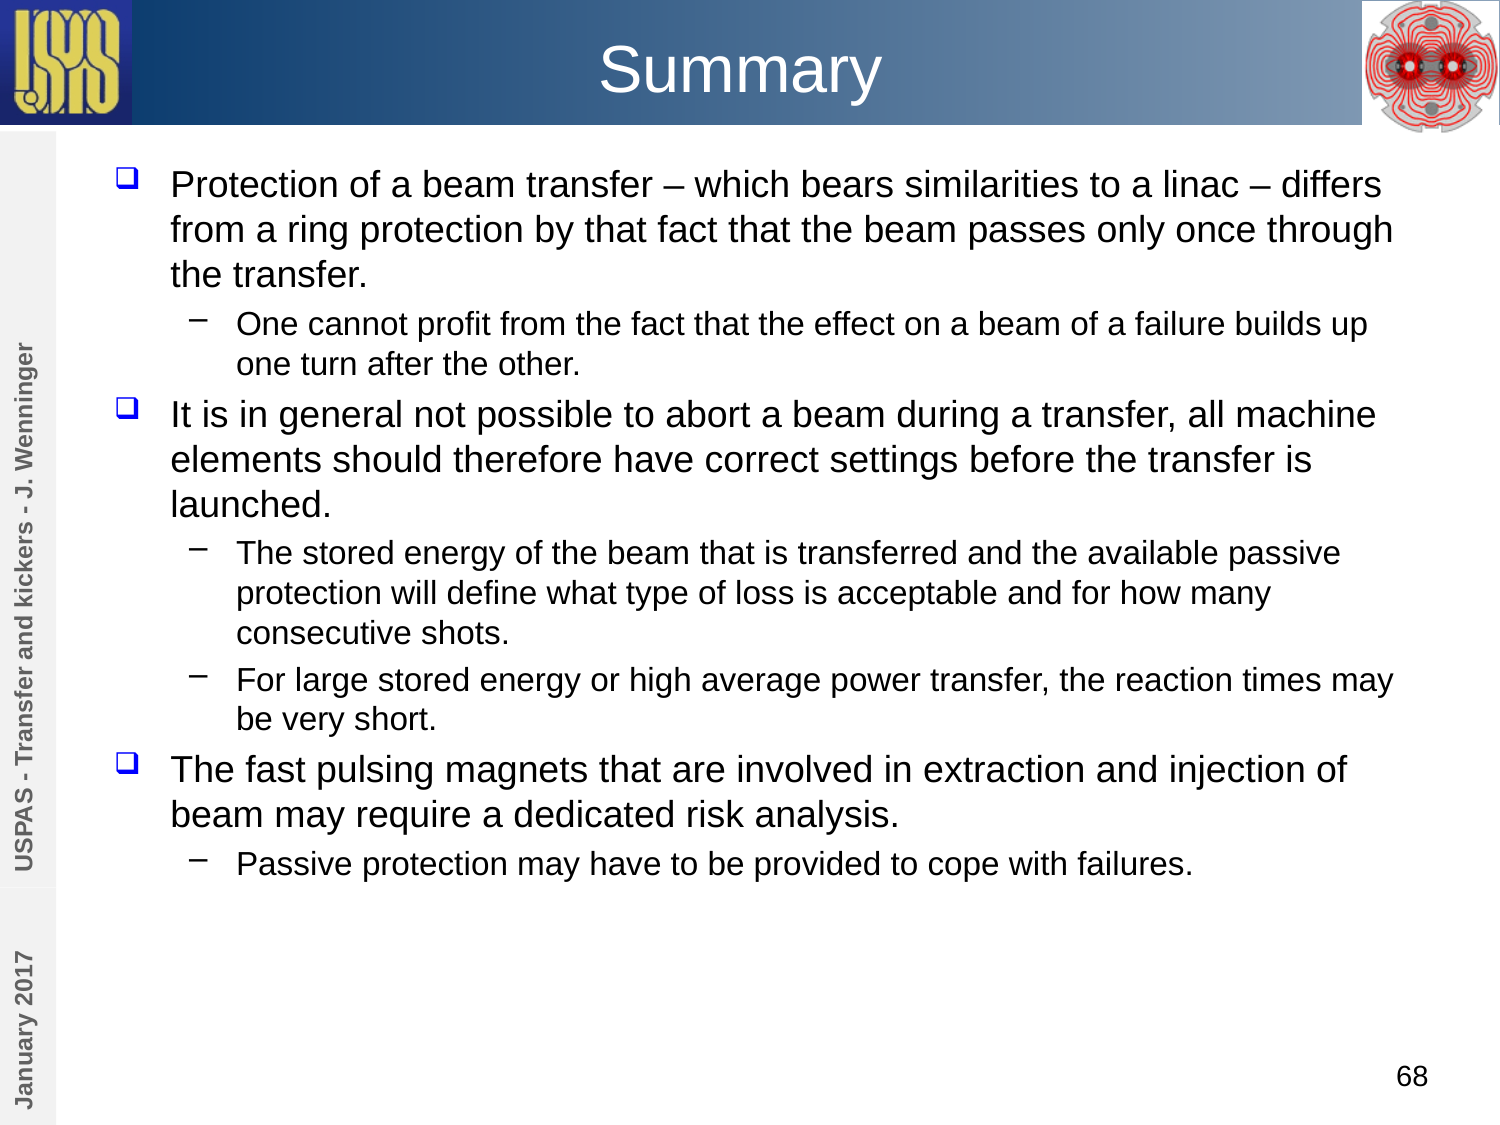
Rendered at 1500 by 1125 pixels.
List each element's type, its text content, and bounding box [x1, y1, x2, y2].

footer USPAS - Transfer and kickers - J. Wenninger [0, 131, 57, 888]
slide_number 68 [1293, 1049, 1444, 1103]
title Summary [131, 0, 1351, 132]
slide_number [0, 888, 57, 1125]
list Protection of a beam transfer – which bears similarities to a linac – differs from a ring protection by that fact that the beam passes only once through the transfer. One cannot profit from the fact that the effect on a beam of a failure builds up one turn after the other. It is in general not possible to abort a beam during a transfer, all machine elements should therefore have correct settings before the transfer is launched. The stored energy of the beam that is transferred and the available passive protection will define what type of loss is acceptable and for how many consecutive shots. For large stored energy or high average power transfer, the reaction times may be very short. The fast pulsing magnets that are involved in extraction and injection of beam may require a dedicated risk analysis. Passive protection may have to be provided to cope with failures. [99, 153, 1442, 1029]
picture [0, 0, 131, 125]
